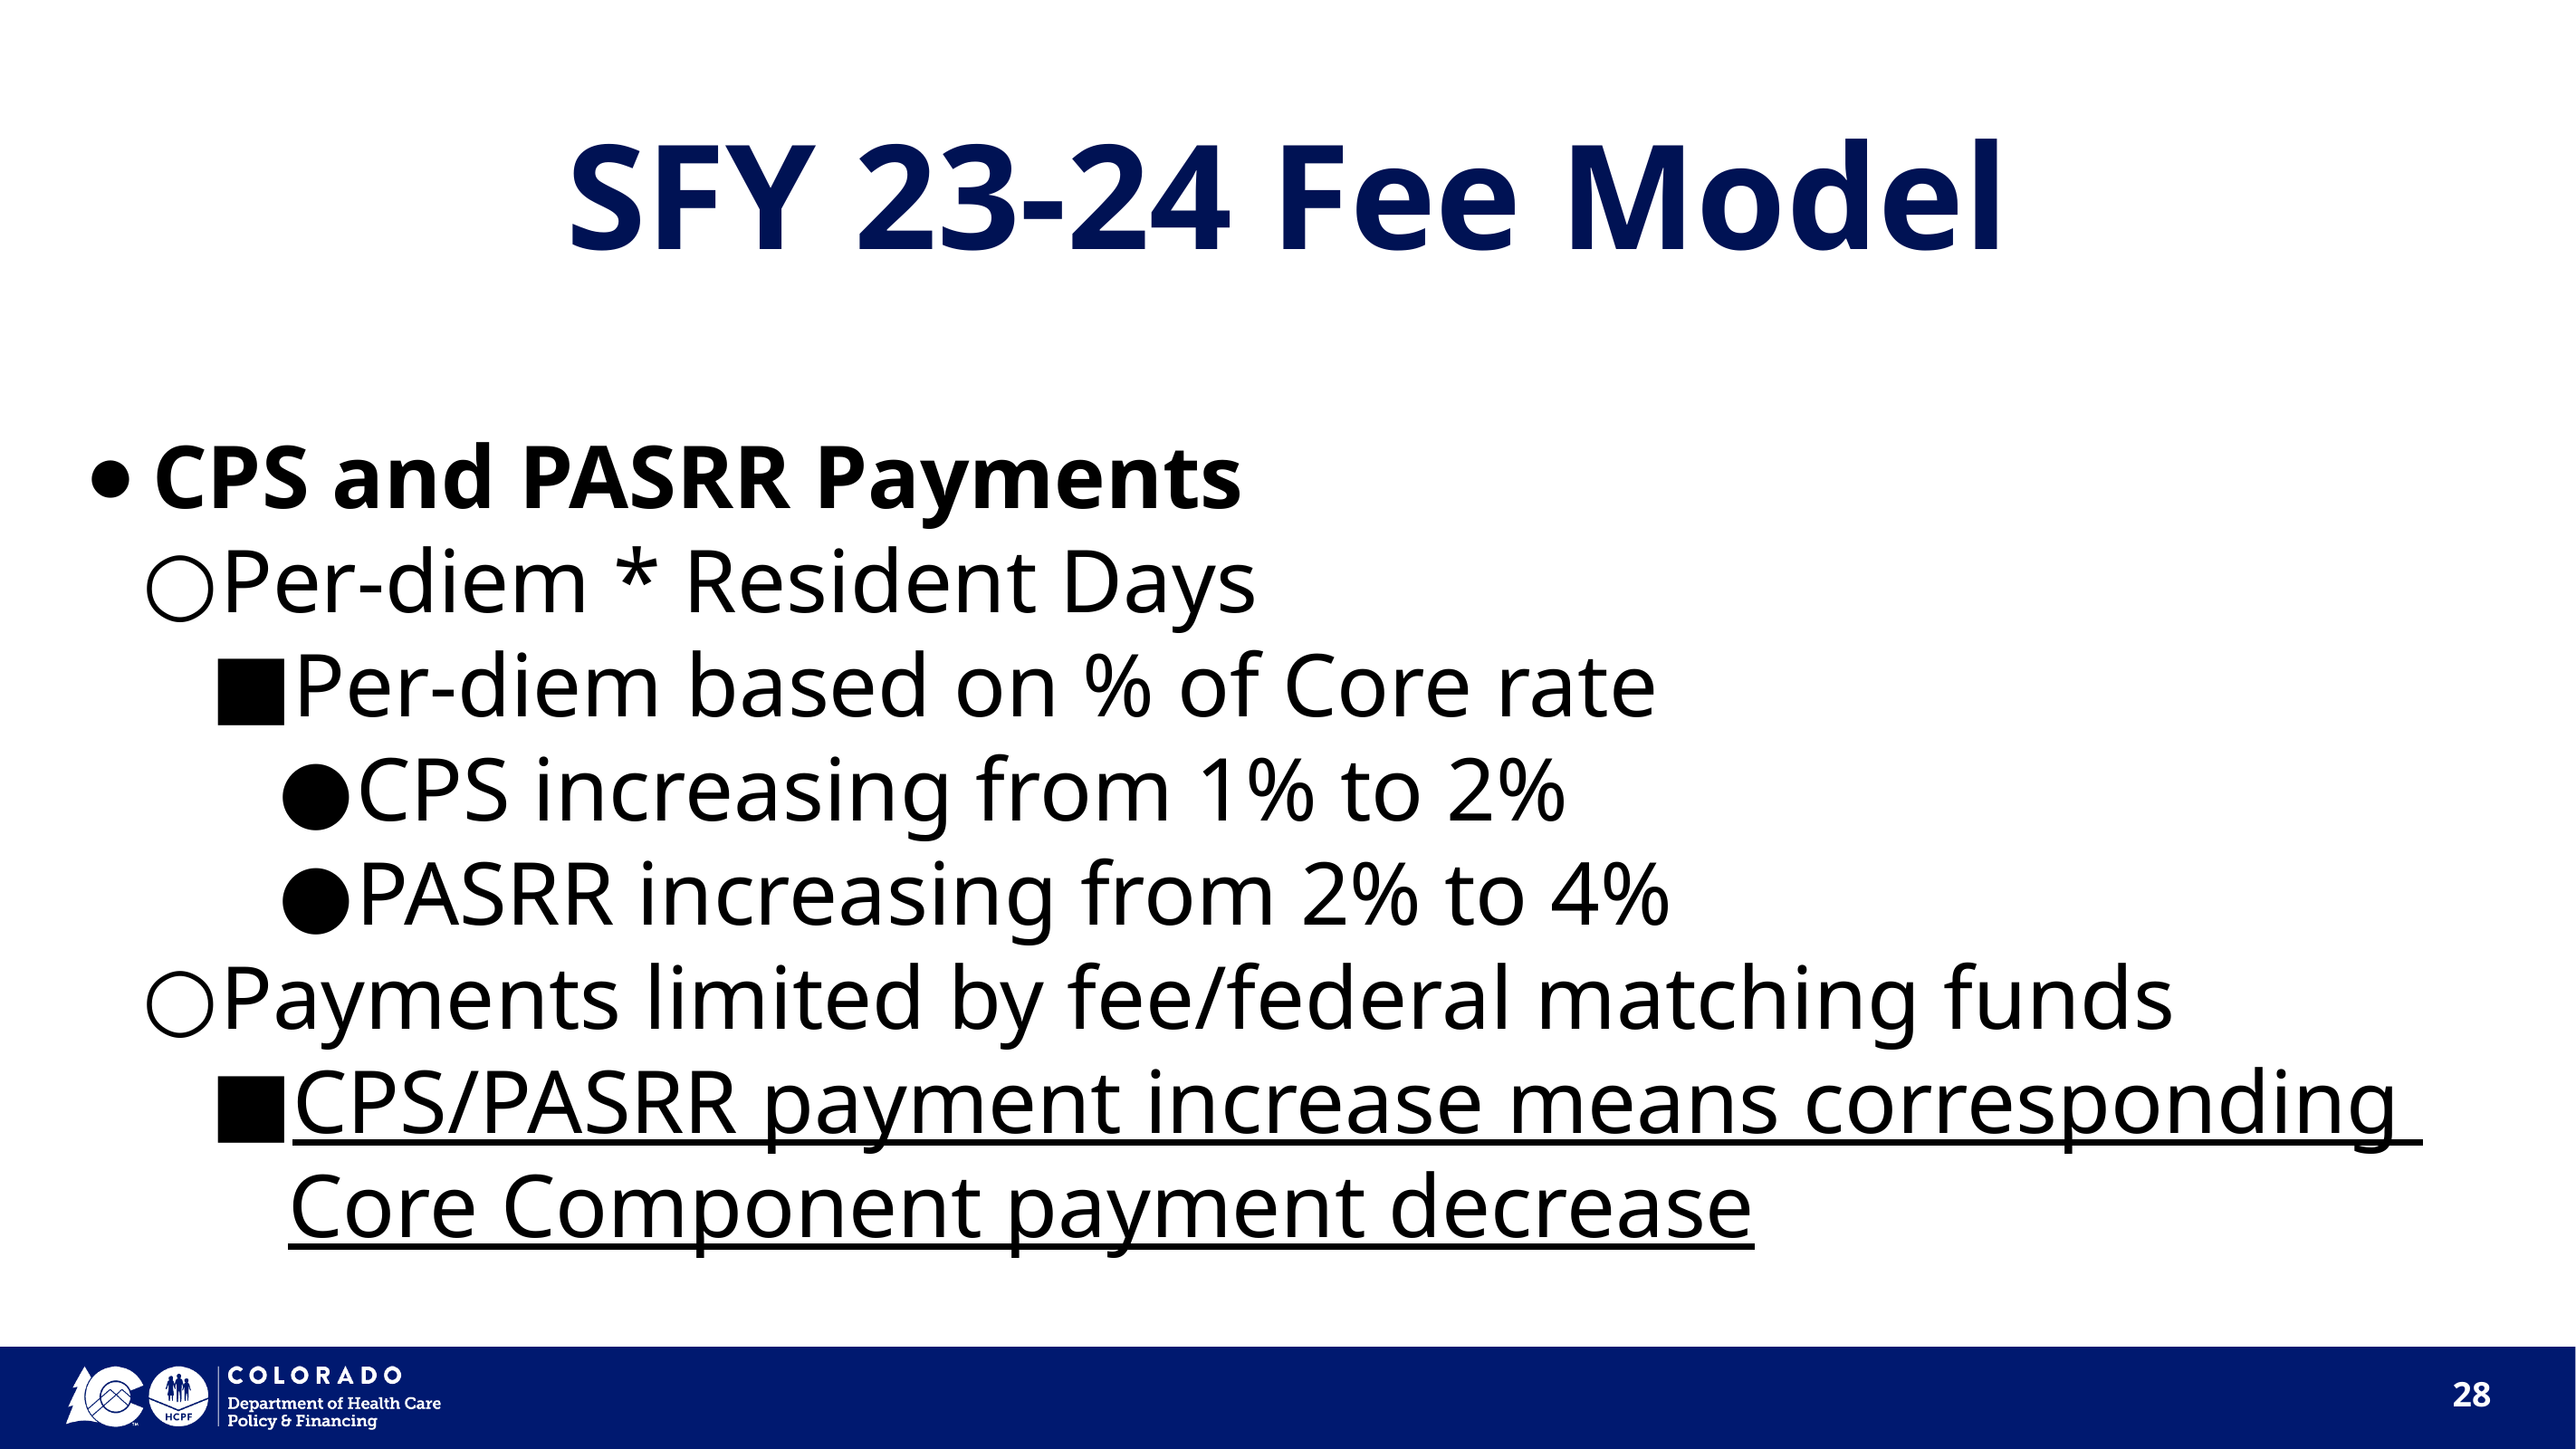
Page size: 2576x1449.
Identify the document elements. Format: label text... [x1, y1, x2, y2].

text_box CPS and PASRR Payments Per-diem * Resident Days Per-diem based on % of Core rate CPS increasing from 1% to 2% PASRR increasing from 2% to 4% Payments limited by fee/federal matching funds CPS/PASRR payment increase means corresponding Core Component payment decrease [64, 402, 2511, 1274]
picture [65, 1366, 441, 1430]
title SFY 23-24 Fee Model [0, 71, 2576, 311]
slide_number ‹#› [2080, 1357, 2505, 1435]
